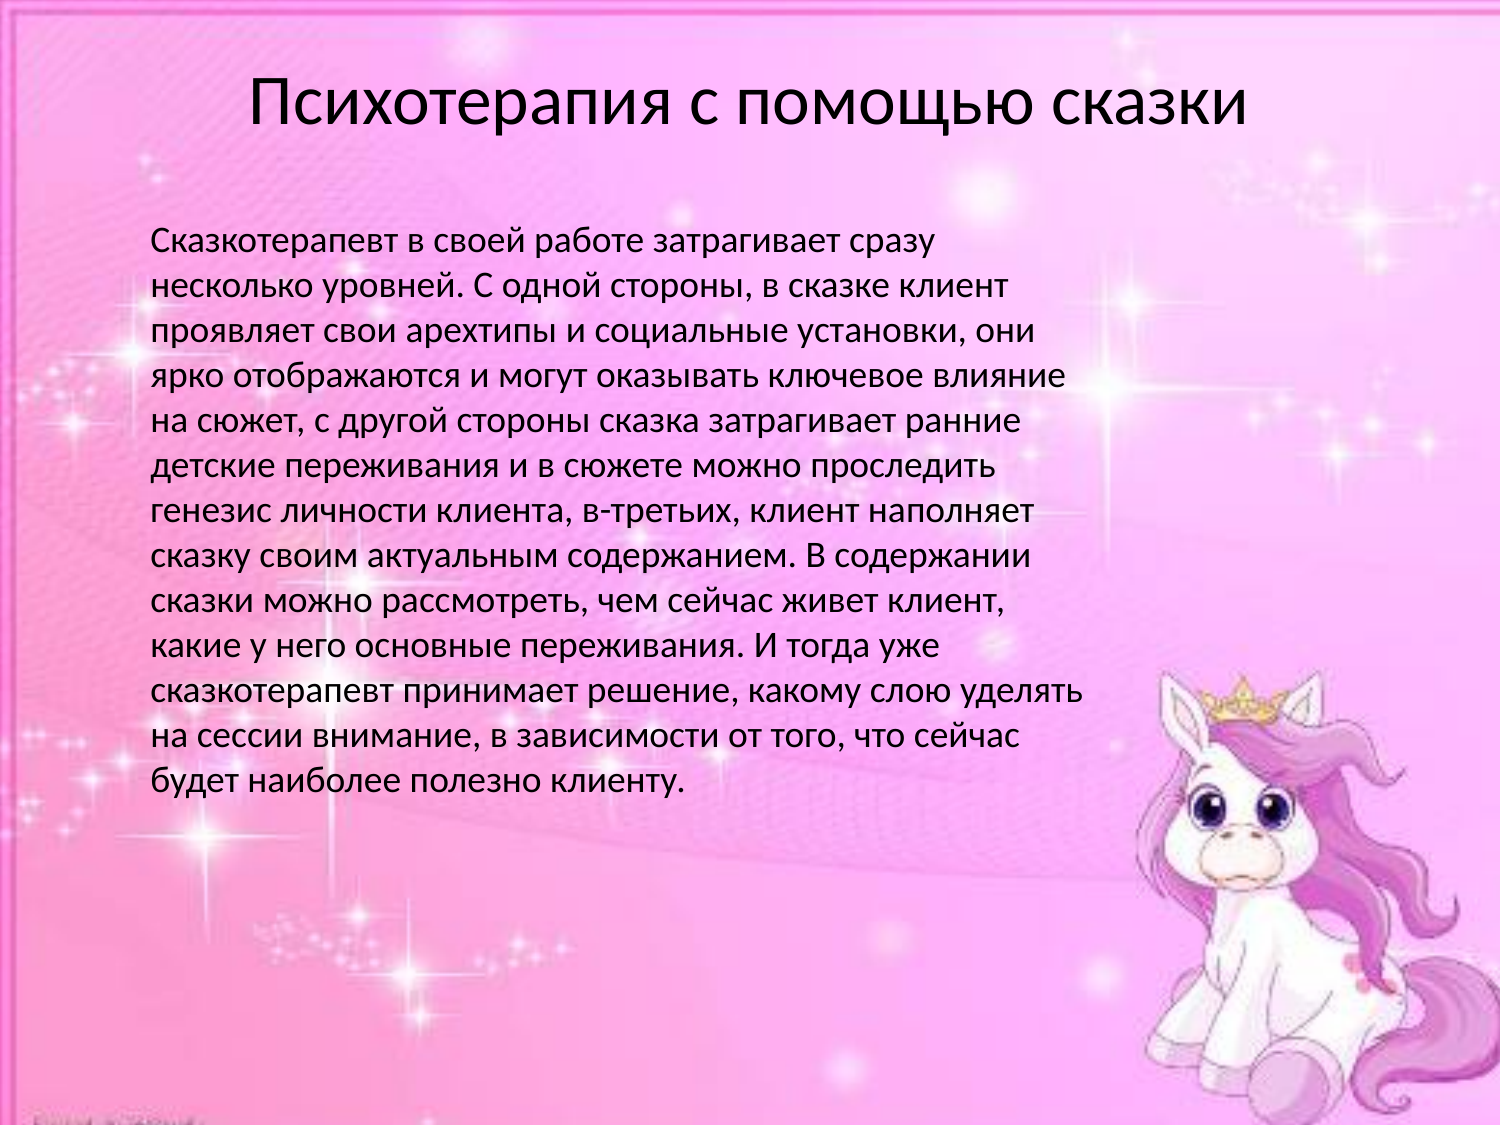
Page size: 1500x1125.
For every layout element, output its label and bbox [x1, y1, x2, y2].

list [0, 0, 1500, 1125]
